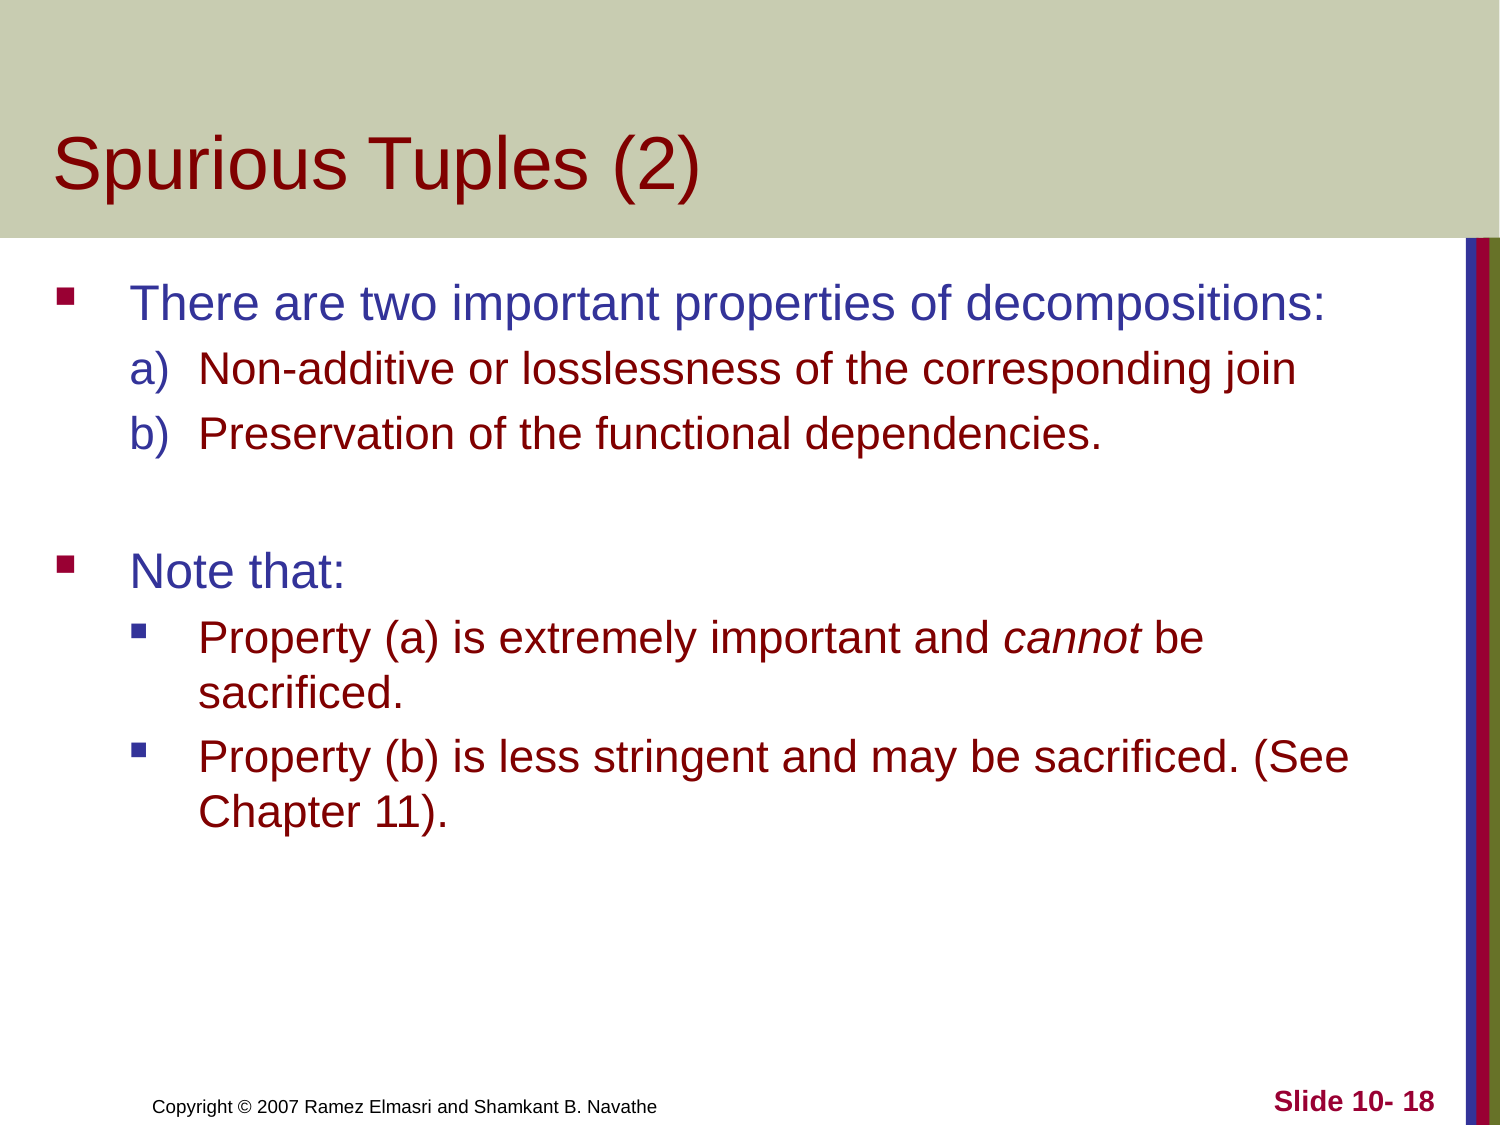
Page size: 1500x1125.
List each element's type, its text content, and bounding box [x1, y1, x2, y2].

slide_number Slide 10- 18 [1137, 1050, 1450, 1125]
list There are two important properties of decompositions: Non-additive or losslessness of the corresponding join Preservation of the functional dependencies. Note that: Property (a) is extremely important and cannot be sacrificed. Property (b) is less stringent and may be sacrificed. (See Chapter 11). [39, 262, 1400, 1013]
title Spurious Tuples (2) [37, 49, 1317, 213]
